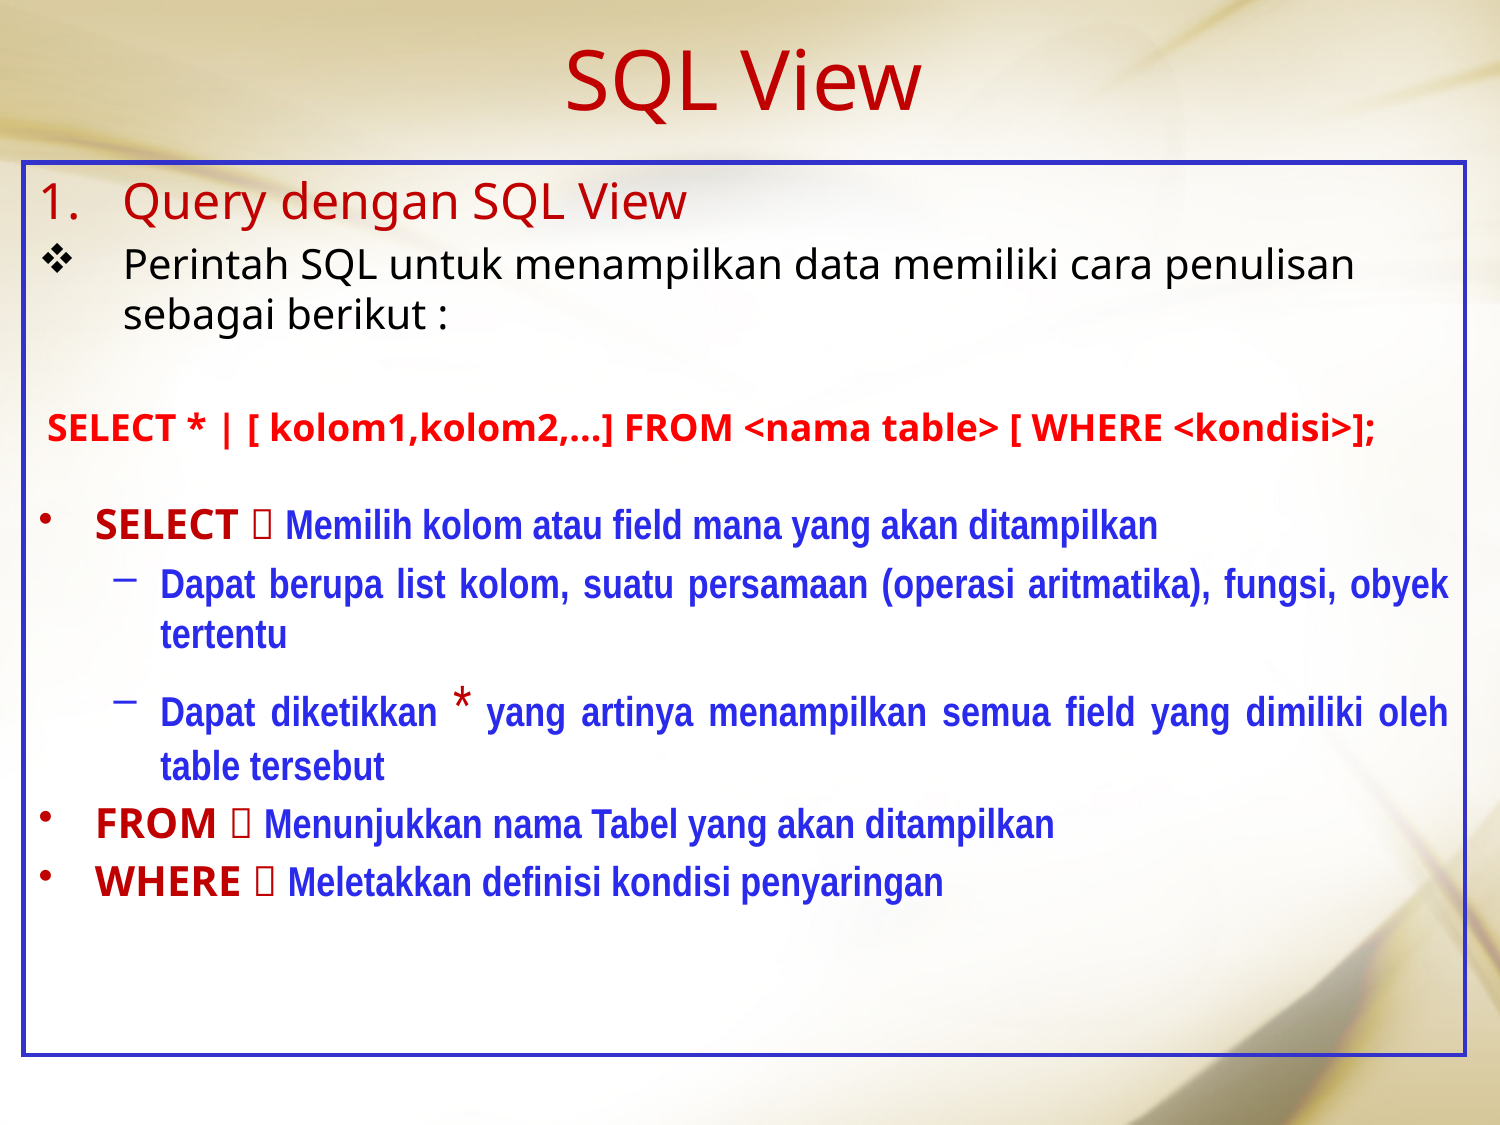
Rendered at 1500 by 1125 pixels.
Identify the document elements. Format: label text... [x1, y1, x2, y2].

list Query dengan SQL View Perintah SQL untuk menampilkan data memiliki cara penulisan sebagai berikut : SELECT * | [ kolom1,kolom2,...] FROM <nama table> [ WHERE <kondisi>]; SELECT  Memilih kolom atau field mana yang akan ditampilkan Dapat berupa list kolom, suatu persamaan (operasi aritmatika), fungsi, obyek tertentu Dapat diketikkan * yang artinya menampilkan semua field yang dimiliki oleh table tersebut FROM  Menunjukkan nama Tabel yang akan ditampilkan WHERE  Meletakkan definisi kondisi penyaringan [21, 160, 1467, 1057]
picture [0, 0, 1500, 1125]
title SQL View [23, 22, 1466, 133]
